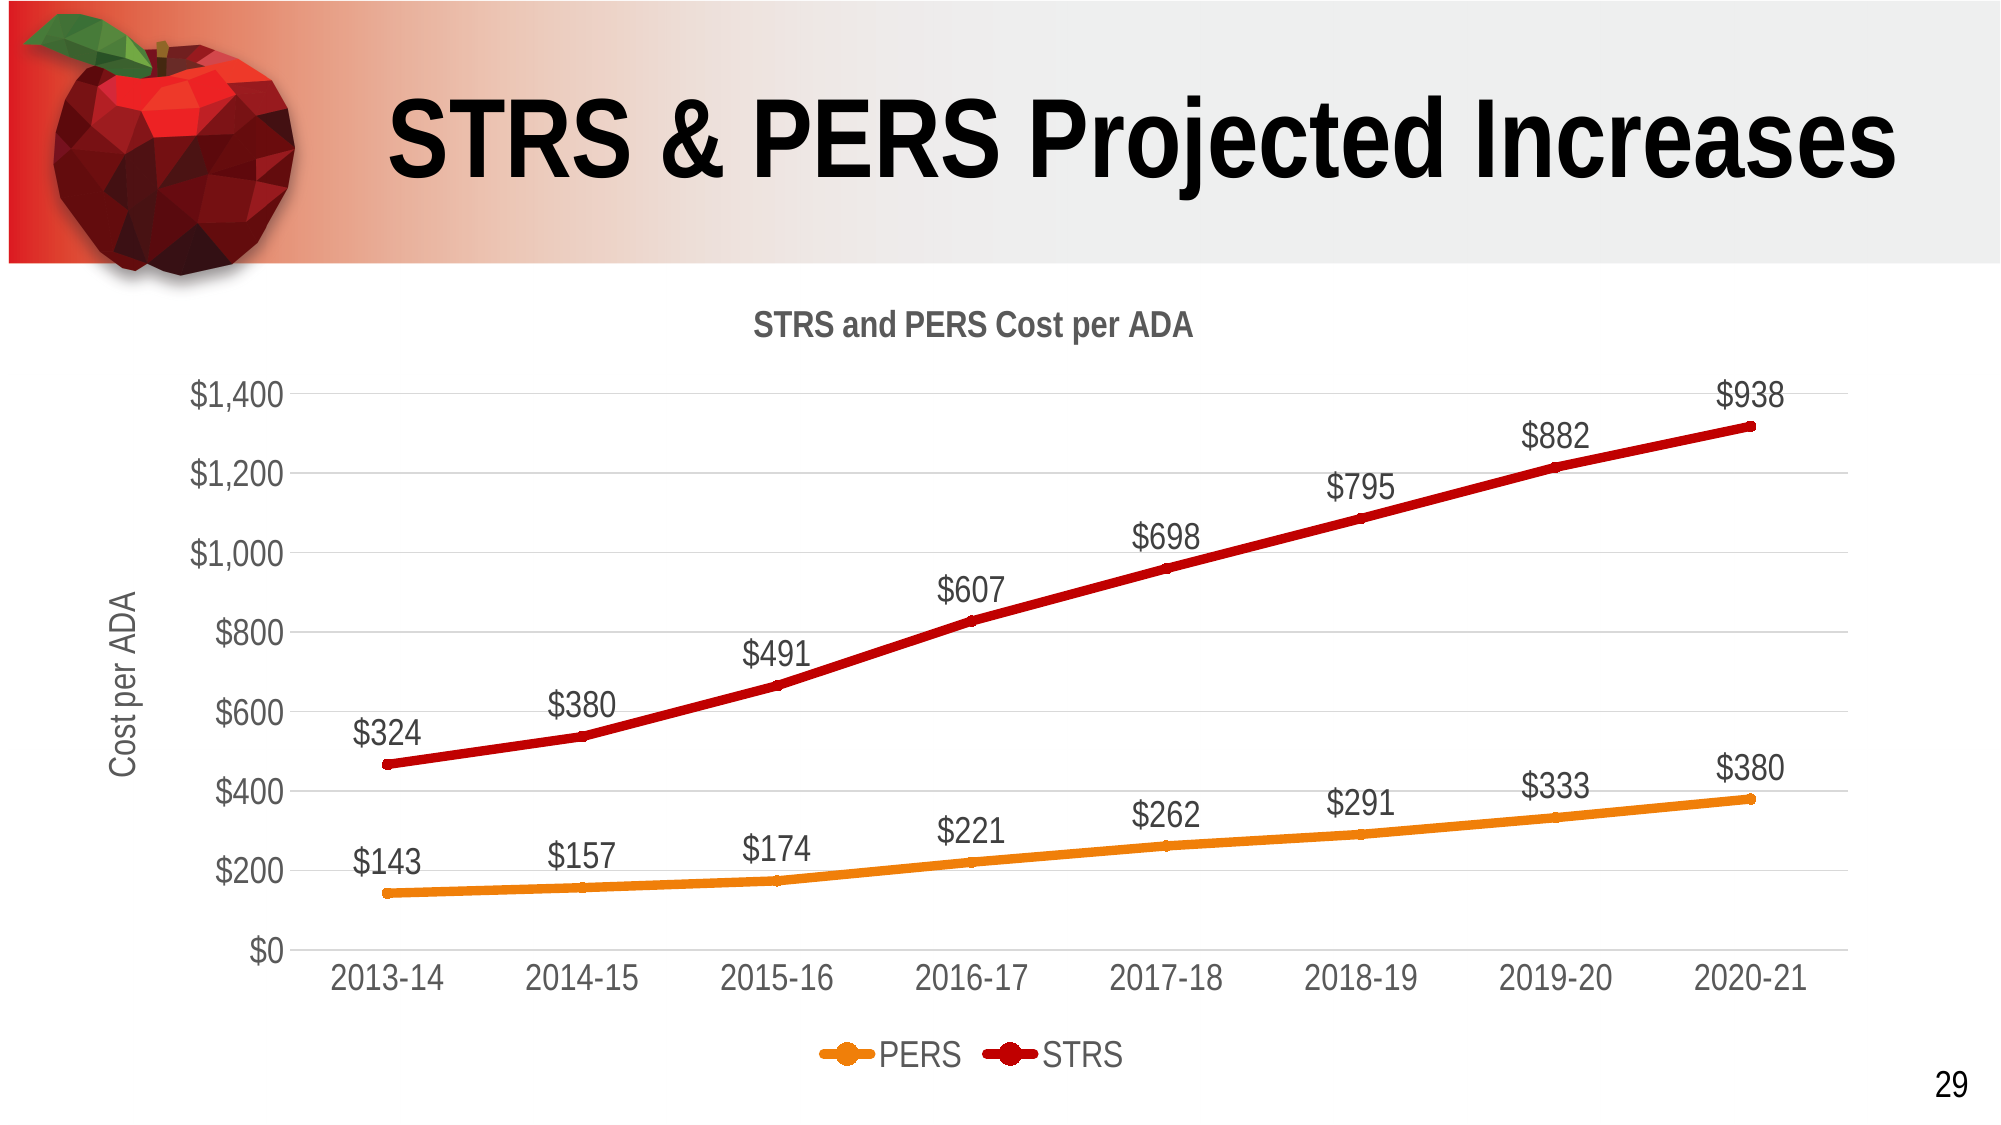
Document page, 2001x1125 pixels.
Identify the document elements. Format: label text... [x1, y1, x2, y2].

title STRS & PERS Projected Increases [301, 32, 1986, 250]
chart [62, 267, 1885, 1083]
text_box 29 [1920, 1052, 2000, 1113]
picture [0, 0, 2001, 1125]
